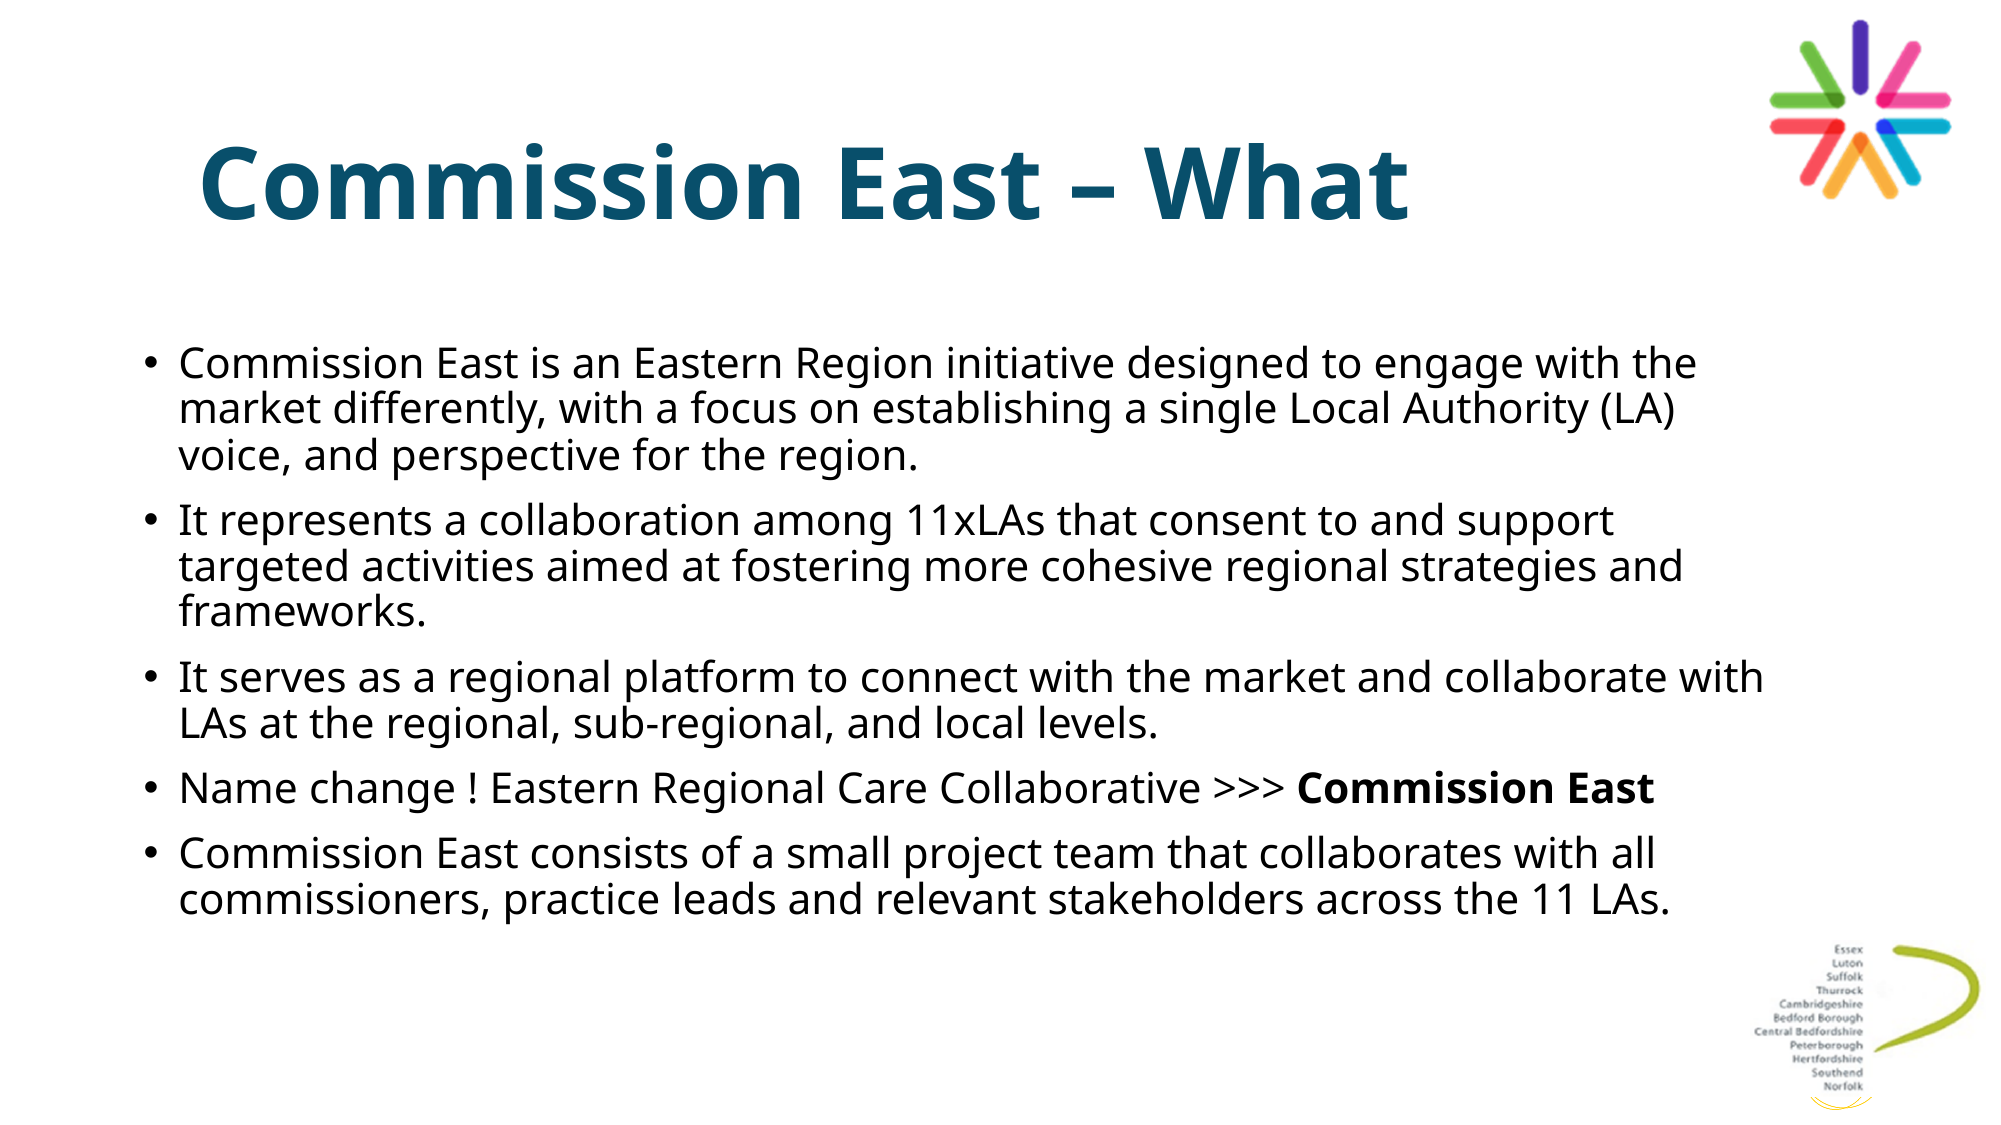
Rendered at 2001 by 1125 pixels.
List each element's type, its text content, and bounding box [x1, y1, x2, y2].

list Commission East is an Eastern Region initiative designed to engage with the market differently, with a focus on establishing a single Local Authority (LA) voice, and perspective for the region. It represents a collaboration among 11xLAs that consent to and support targeted activities aimed at fostering more cohesive regional strategies and frameworks. It serves as a regional platform to connect with the market and collaborate with LAs at the regional, sub-regional, and local levels. Name change ! Eastern Regional Care Collaborative >>> Commission East Commission East consists of a small project team that collaborates with all commissioners, practice leads and relevant stakeholders across the 11 LAs. [128, 333, 1797, 941]
title Commission East – What [183, 90, 1851, 284]
picture [1750, 0, 1971, 220]
picture [1750, 940, 1986, 1097]
